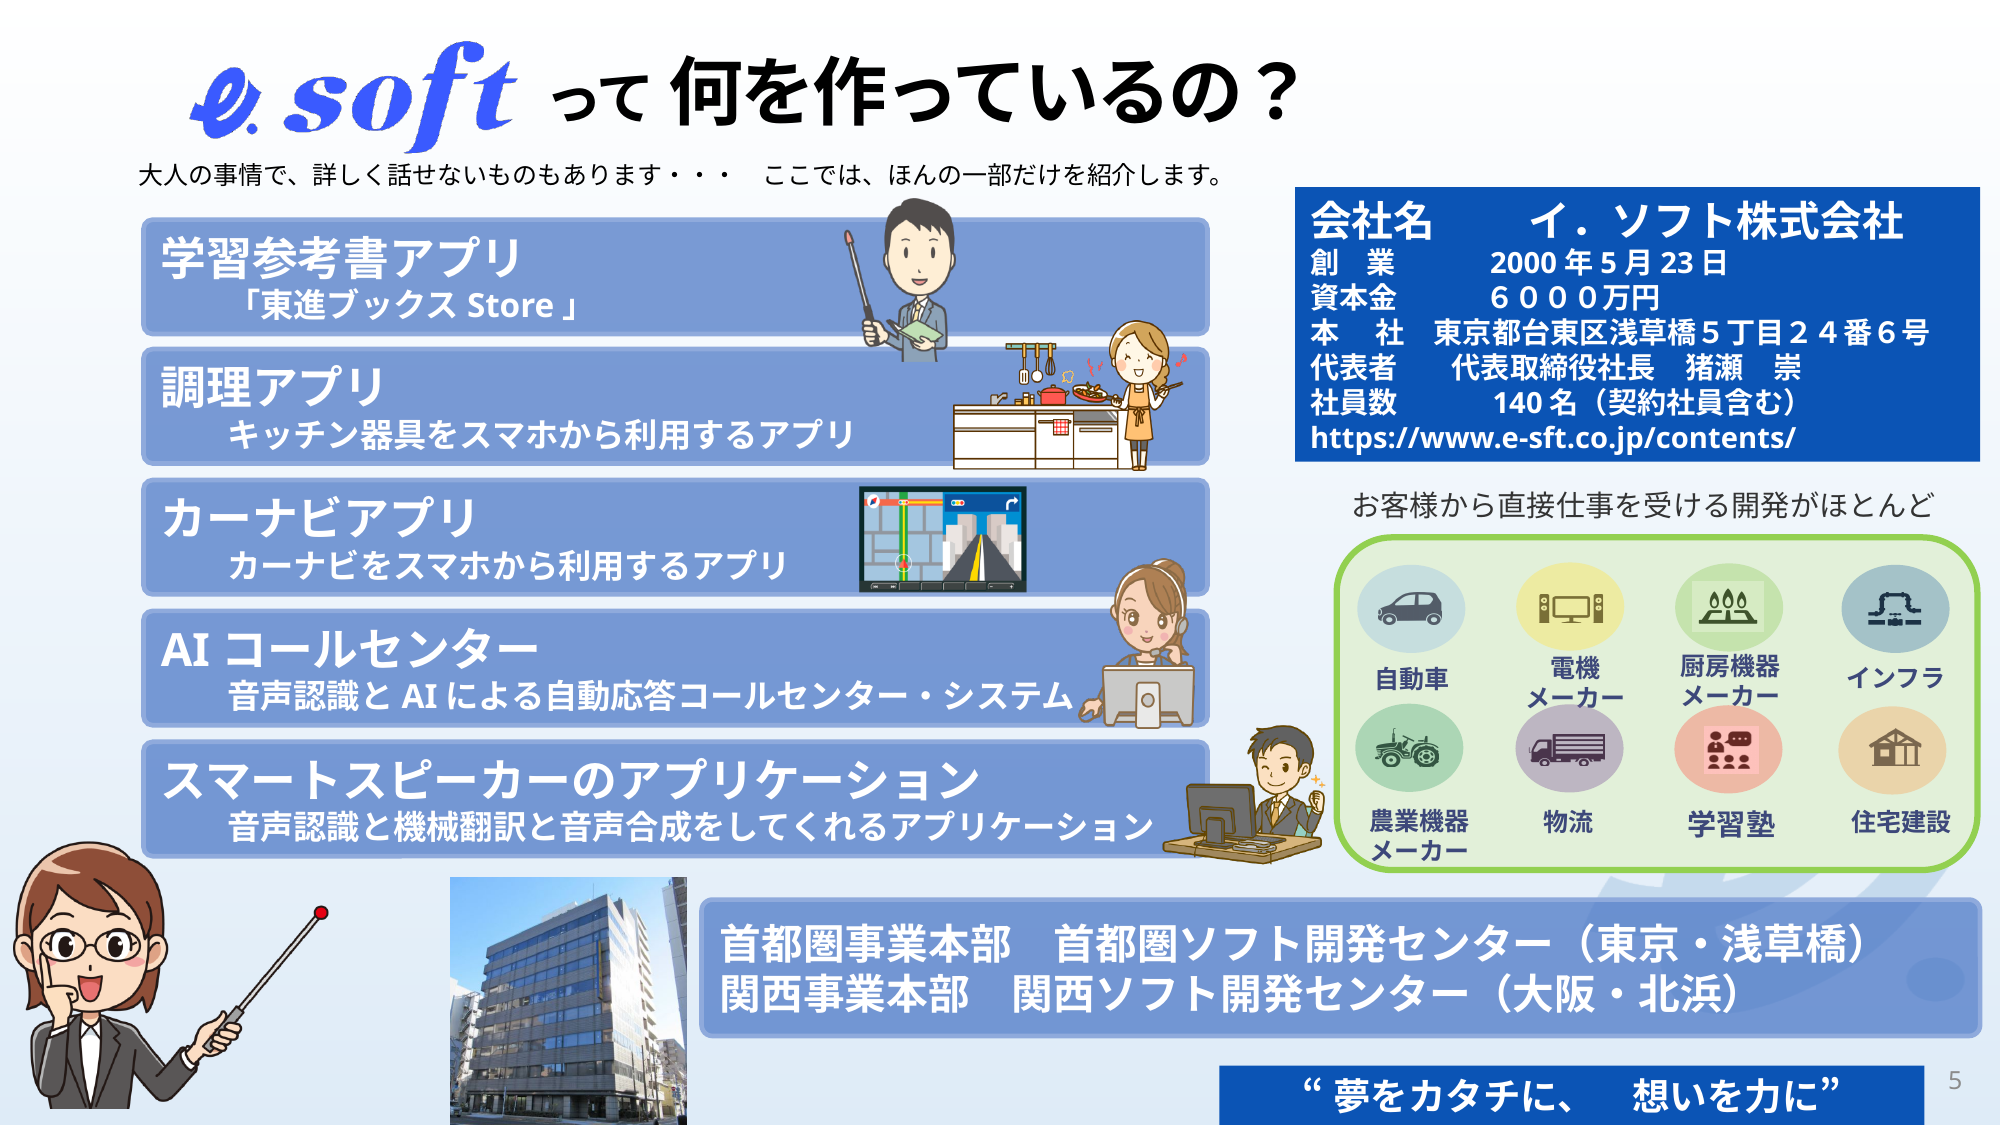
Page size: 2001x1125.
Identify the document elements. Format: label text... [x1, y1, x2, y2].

picture [450, 877, 688, 1125]
picture [1147, 723, 1308, 866]
text_box お客様から直接仕事を受ける開発がほとんど [1336, 480, 2000, 530]
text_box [143, 198, 1208, 857]
text_box 首都圏事業本部 首都圏ソフト開発センター（東京・浅草橋） 関西事業本部 関西ソフト開発センター（大阪・北浜） [700, 898, 1982, 1038]
text_box 会社名 イ．ソフト株式会社 創 業 2000年5月23日 資本金 ６０００万円 本 社 東京都台東区浅草橋５丁目２４番６号 代表者 代表取締役社長 猪瀬 崇 社員数 140名（契約社員含む） https://www.e-sft.co.jp/contents/ [1295, 187, 1981, 462]
text_box “夢をカタチに、 想いを力に” [1219, 1065, 1925, 1125]
text_box 大人の事情で、詳しく話せないものもあります・・・ ここでは、ほんの一部だけを紹介します。 [123, 151, 1251, 197]
picture [0, 822, 372, 1125]
picture [188, 40, 520, 154]
slide_number 5 [1527, 1052, 1978, 1113]
picture [1581, 874, 1978, 901]
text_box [1308, 562, 1994, 874]
title って 何を作っているの？ [167, 20, 1351, 170]
text_box [1345, 537, 1969, 562]
